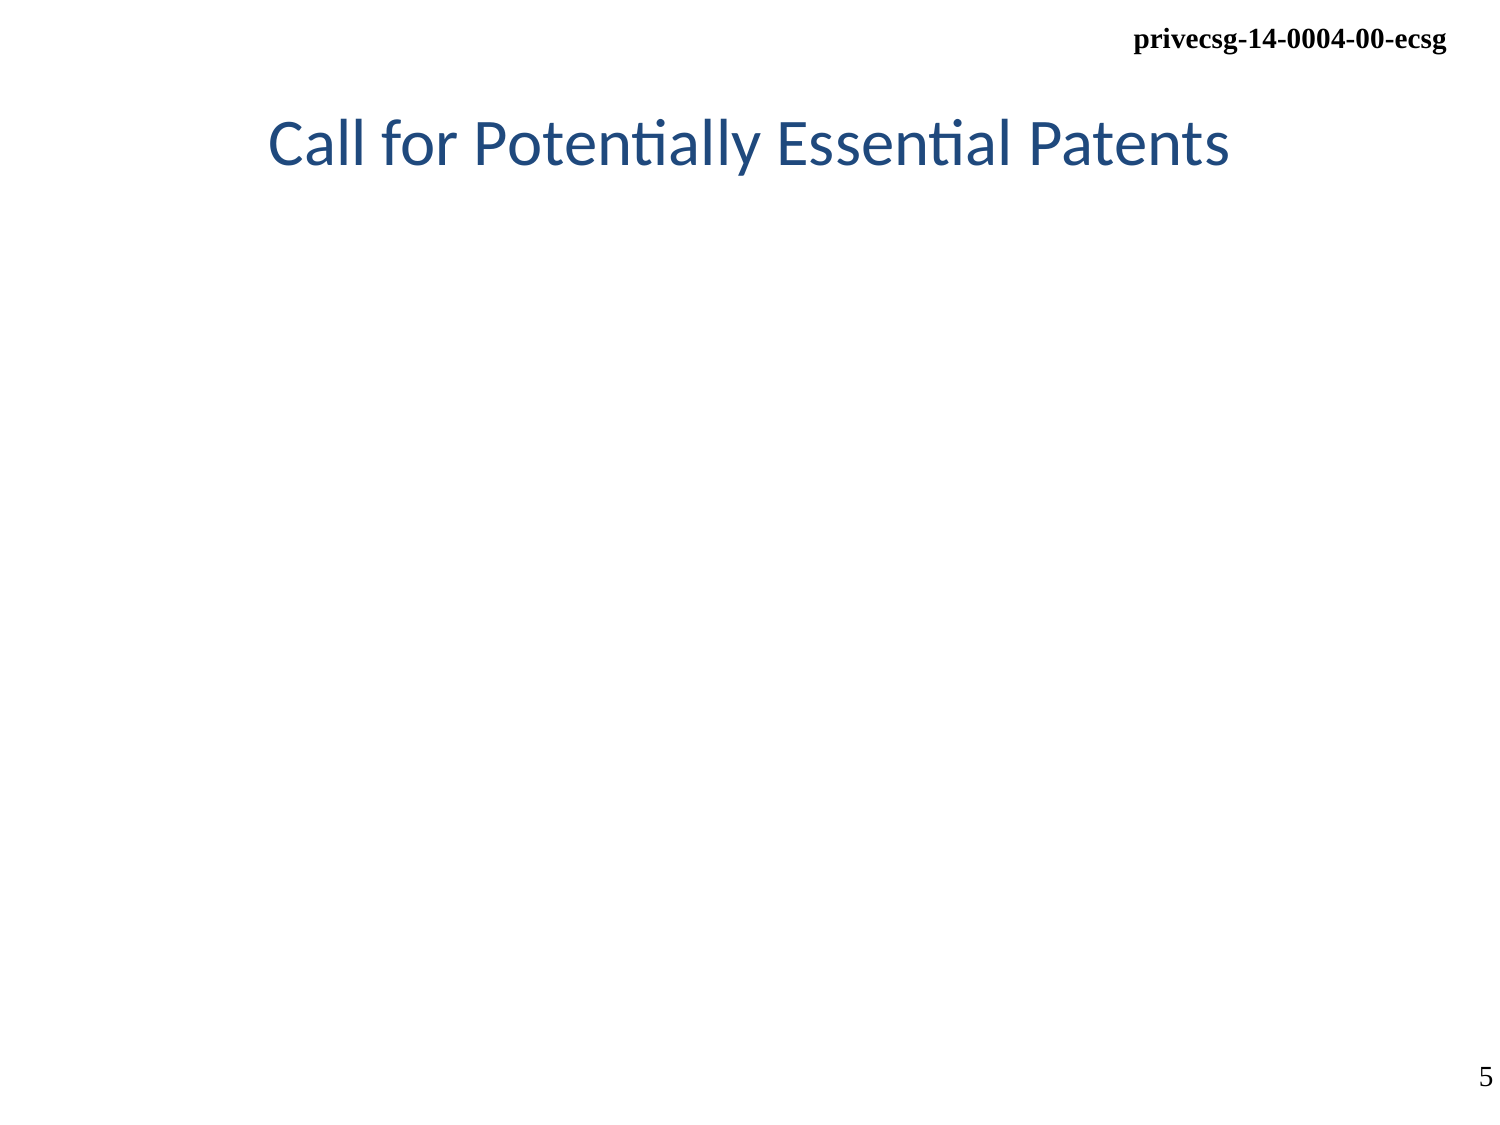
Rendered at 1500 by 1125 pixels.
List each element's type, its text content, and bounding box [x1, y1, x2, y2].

title Call for Potentially Essential Patents [75, 45, 1425, 233]
